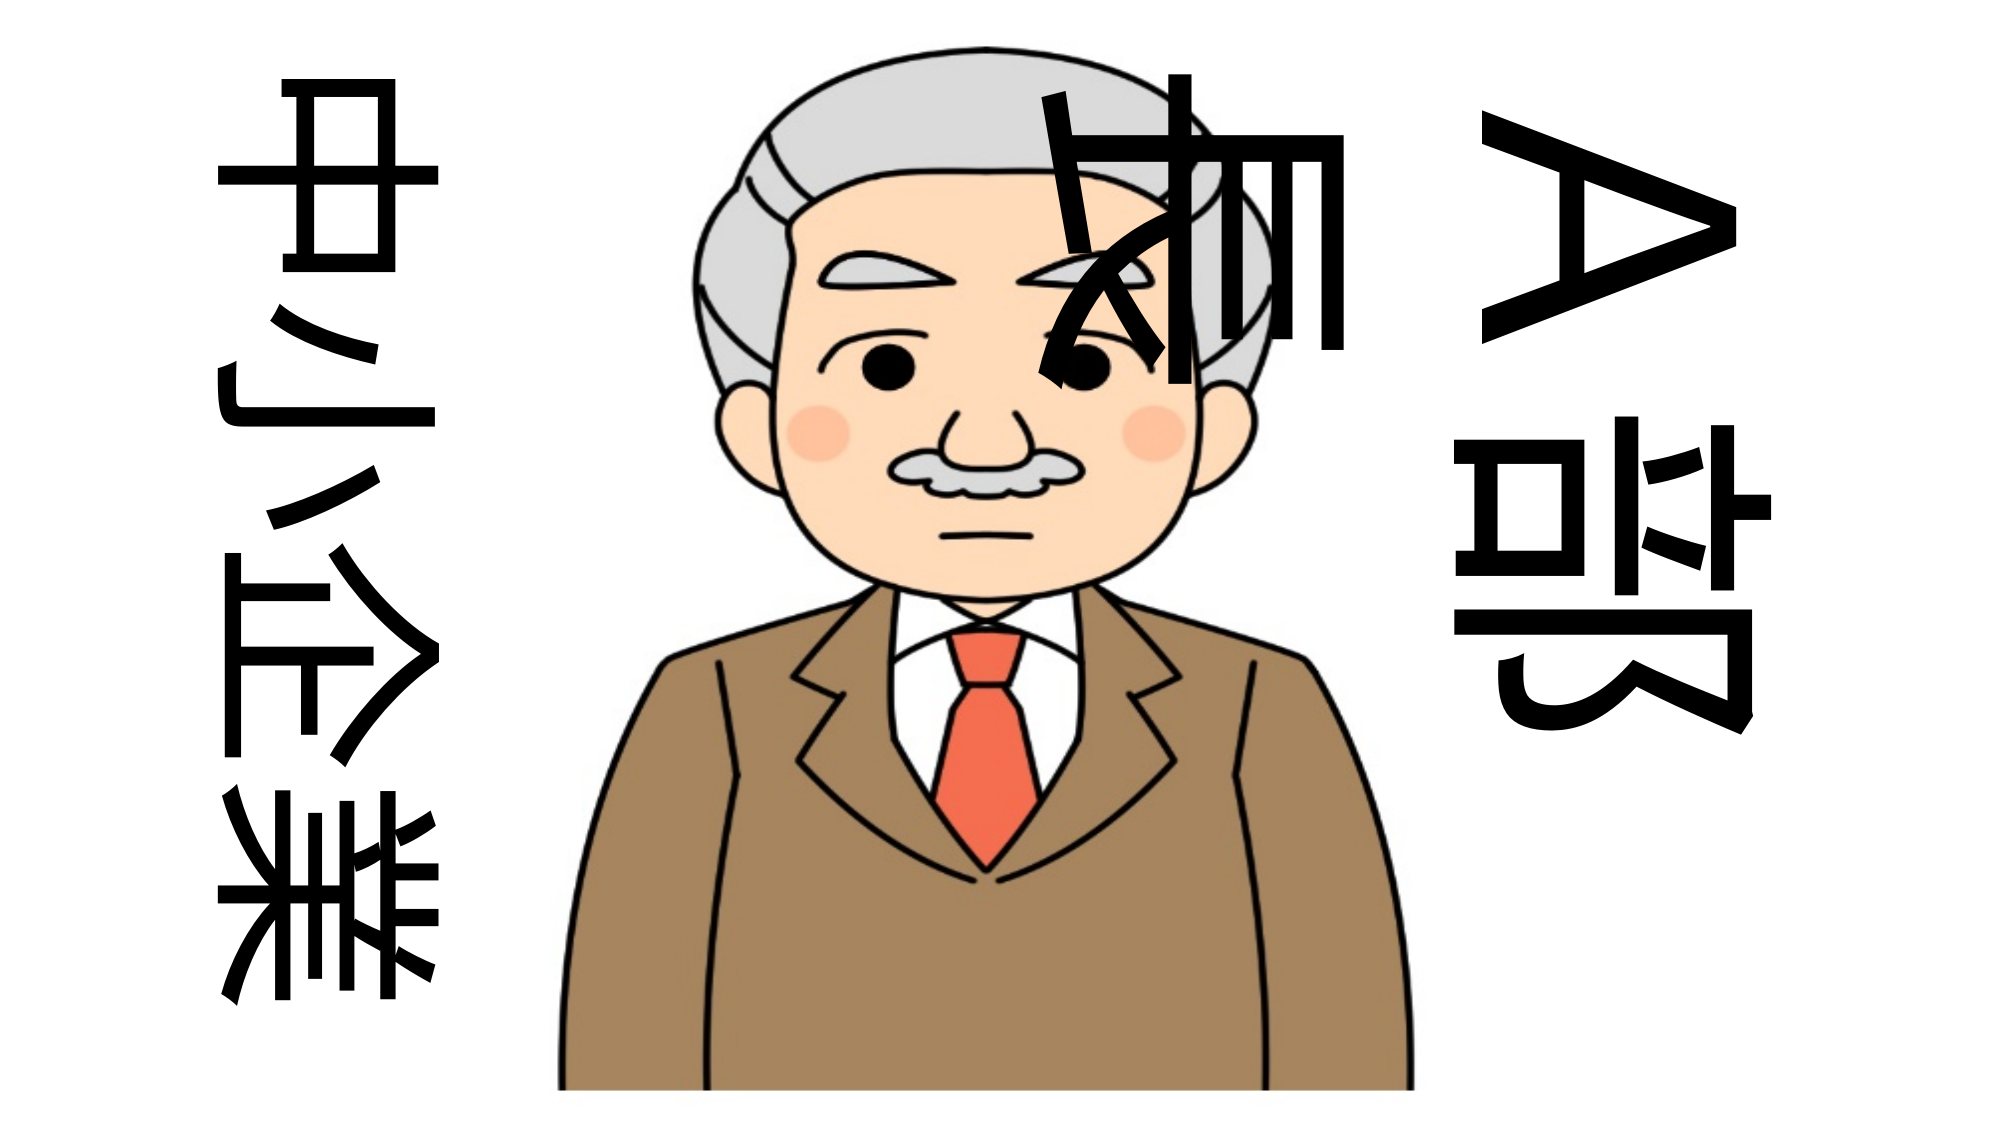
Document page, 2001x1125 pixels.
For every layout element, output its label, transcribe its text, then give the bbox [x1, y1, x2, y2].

text_box Ａ部長 [1612, 41, 1837, 1083]
picture [359, 0, 1612, 1114]
text_box 中小企業 [163, 41, 485, 1125]
